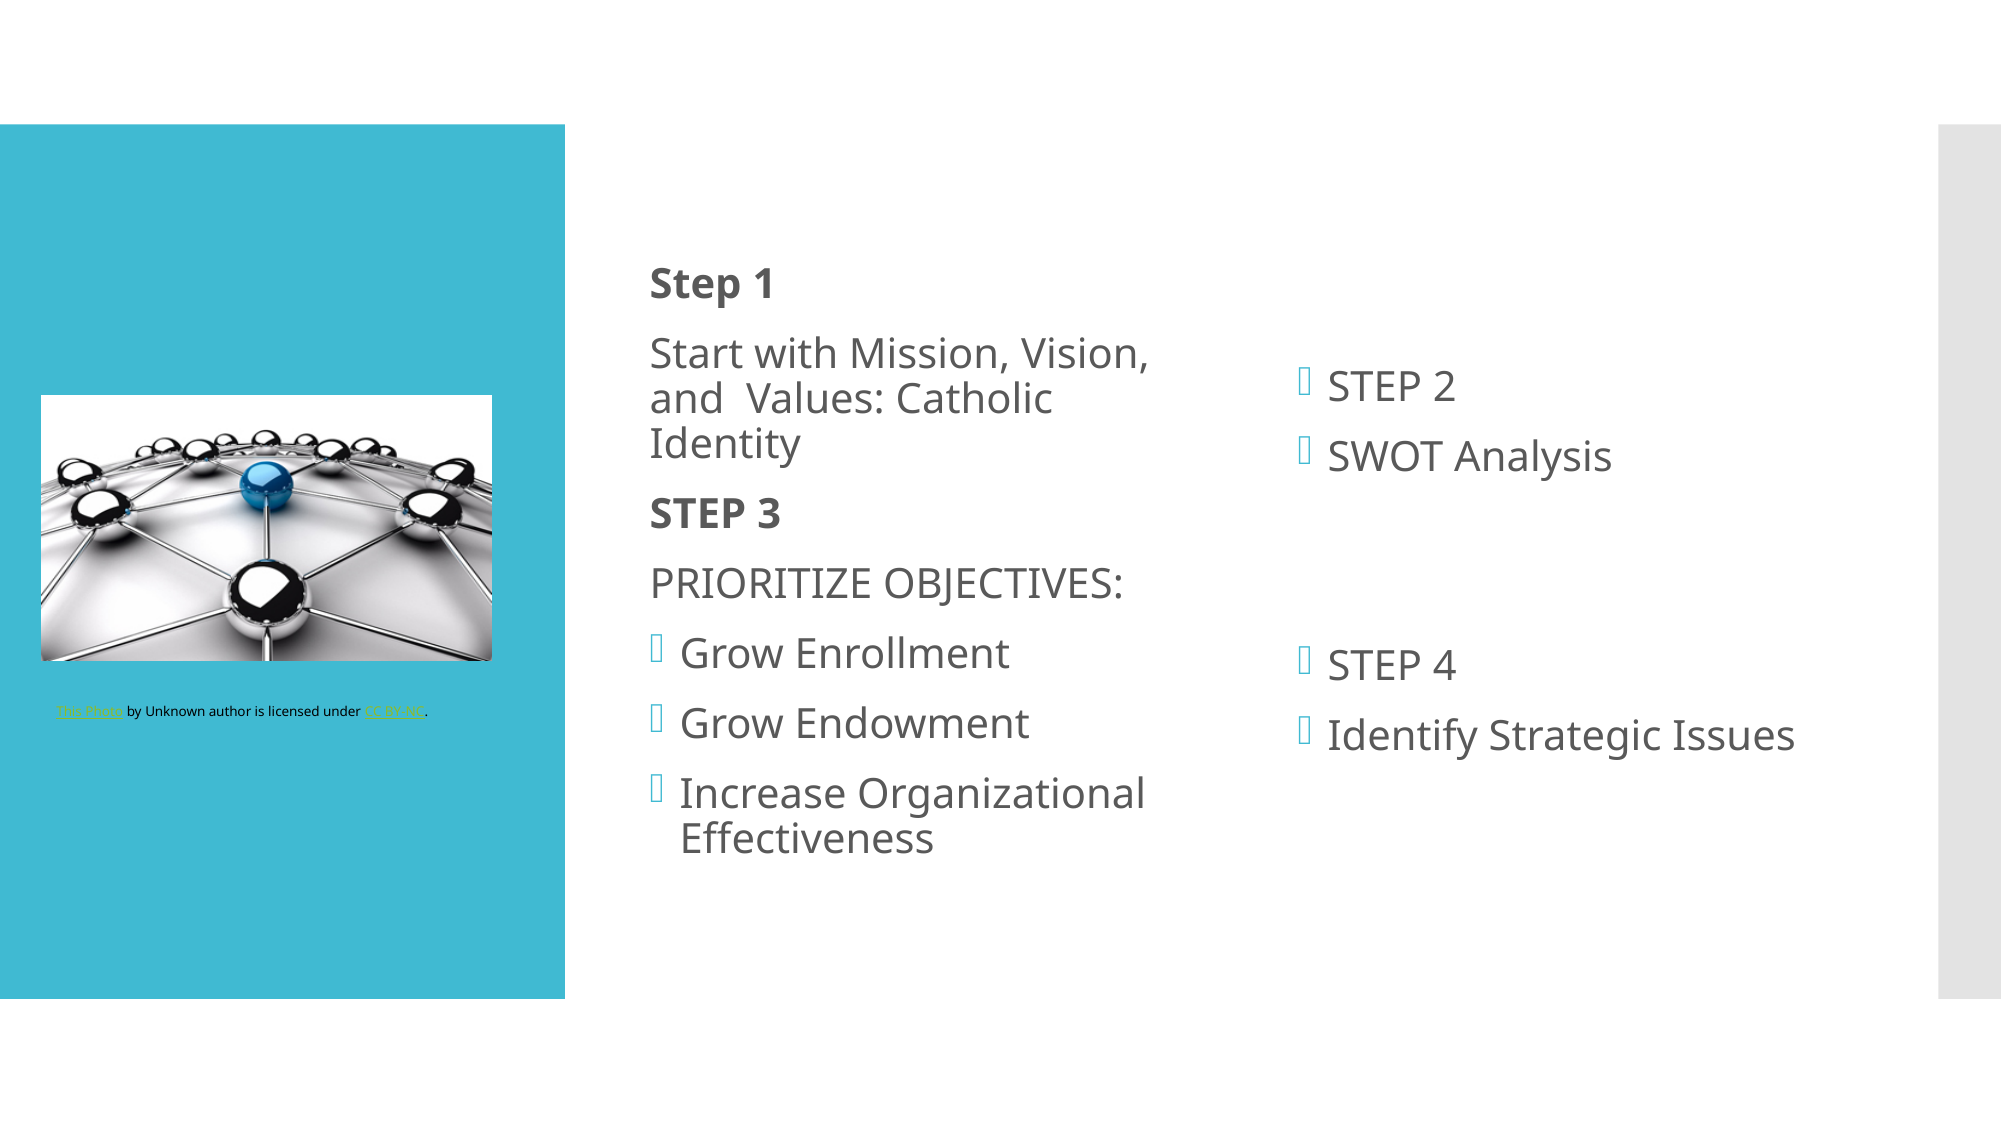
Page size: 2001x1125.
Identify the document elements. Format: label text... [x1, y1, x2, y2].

picture [41, 395, 492, 661]
text_box This Photo by Unknown author is licensed under CC BY-NC. [41, 695, 492, 741]
list STEP 2 SWOT Analysis STEP 4 Identify Strategic Issues [1282, 142, 1853, 983]
list Step 1 Start with Mission, Vision, and Values: Catholic Identity STEP 3 PRIORITIZE OBJECTIVES: Grow Enrollment Grow Endowment Increase Organizational Effectiveness [634, 142, 1205, 983]
